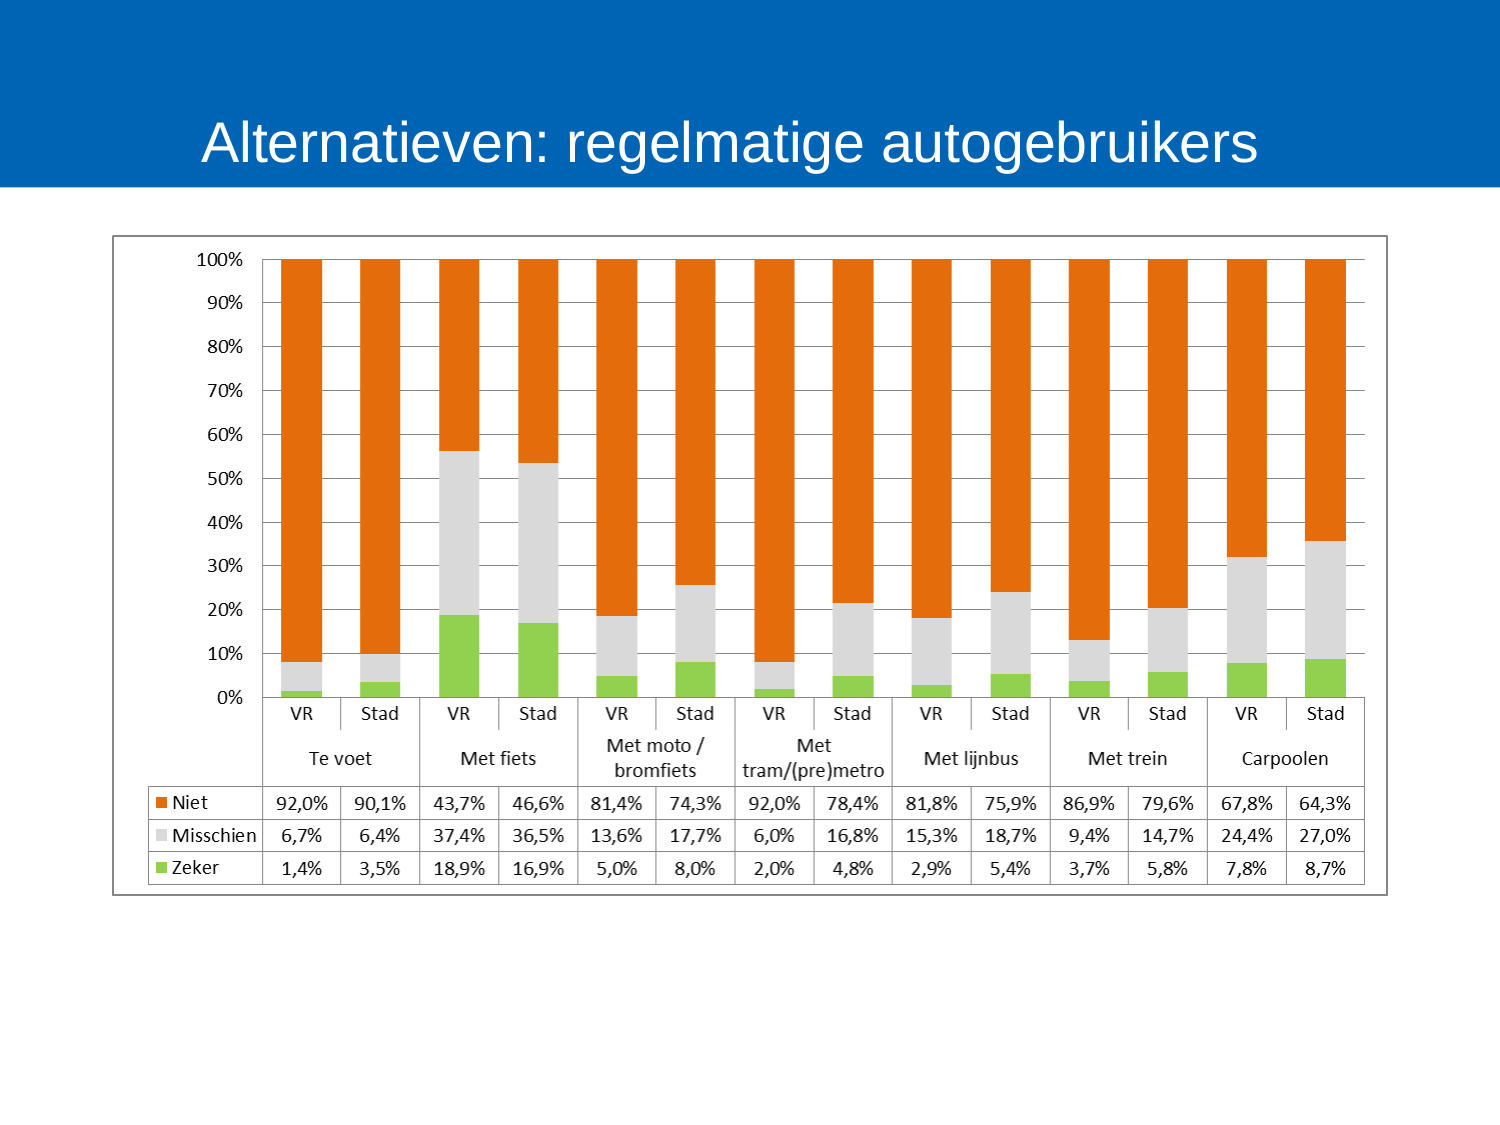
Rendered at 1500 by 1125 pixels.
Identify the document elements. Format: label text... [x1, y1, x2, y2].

title Alternatieven: regelmatige autogebruikers [185, 47, 1313, 188]
picture [112, 234, 1388, 897]
